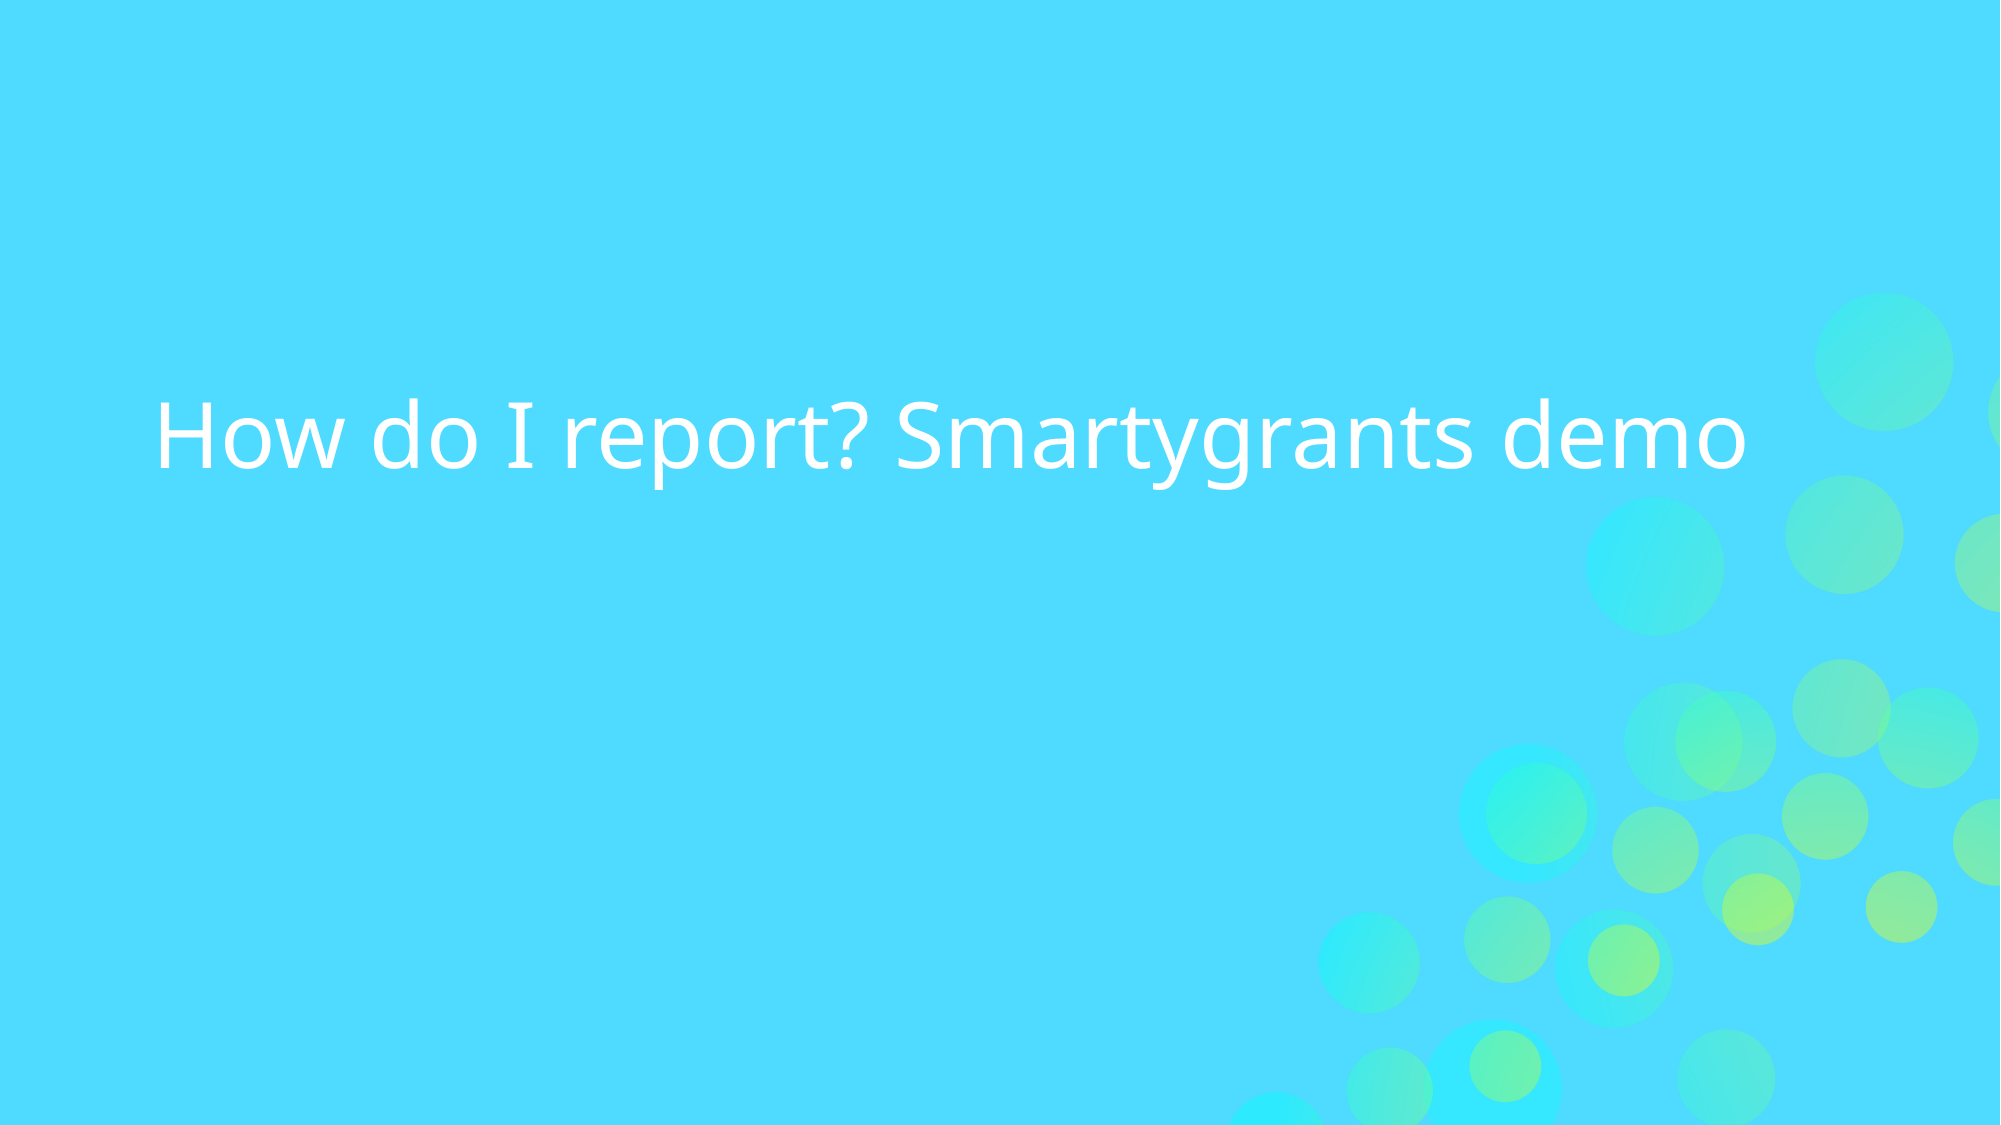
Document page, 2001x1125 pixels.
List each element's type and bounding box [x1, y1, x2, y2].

list [0, 0, 2000, 1125]
